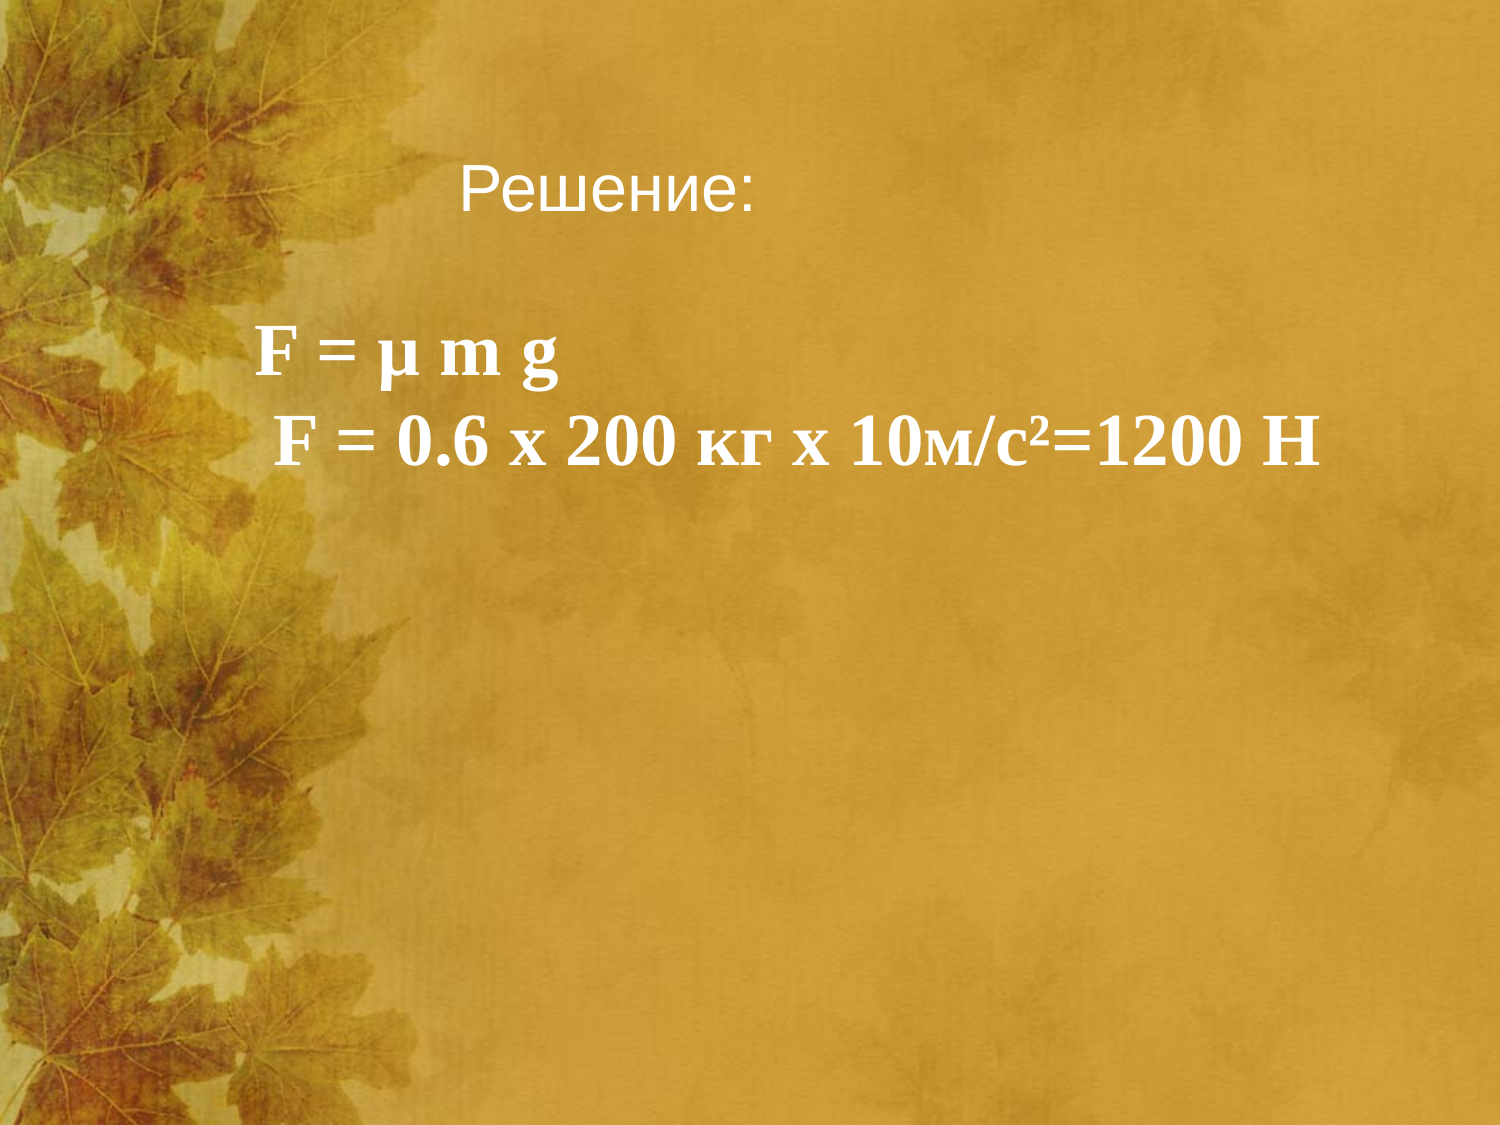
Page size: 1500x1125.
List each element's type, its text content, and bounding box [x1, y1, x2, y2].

picture [0, 0, 1500, 1125]
text_box F = µ m g F = 0.6 х 200 кг х 10м/с²=1200 Н [240, 292, 1356, 488]
title Решение: [443, 44, 1480, 233]
